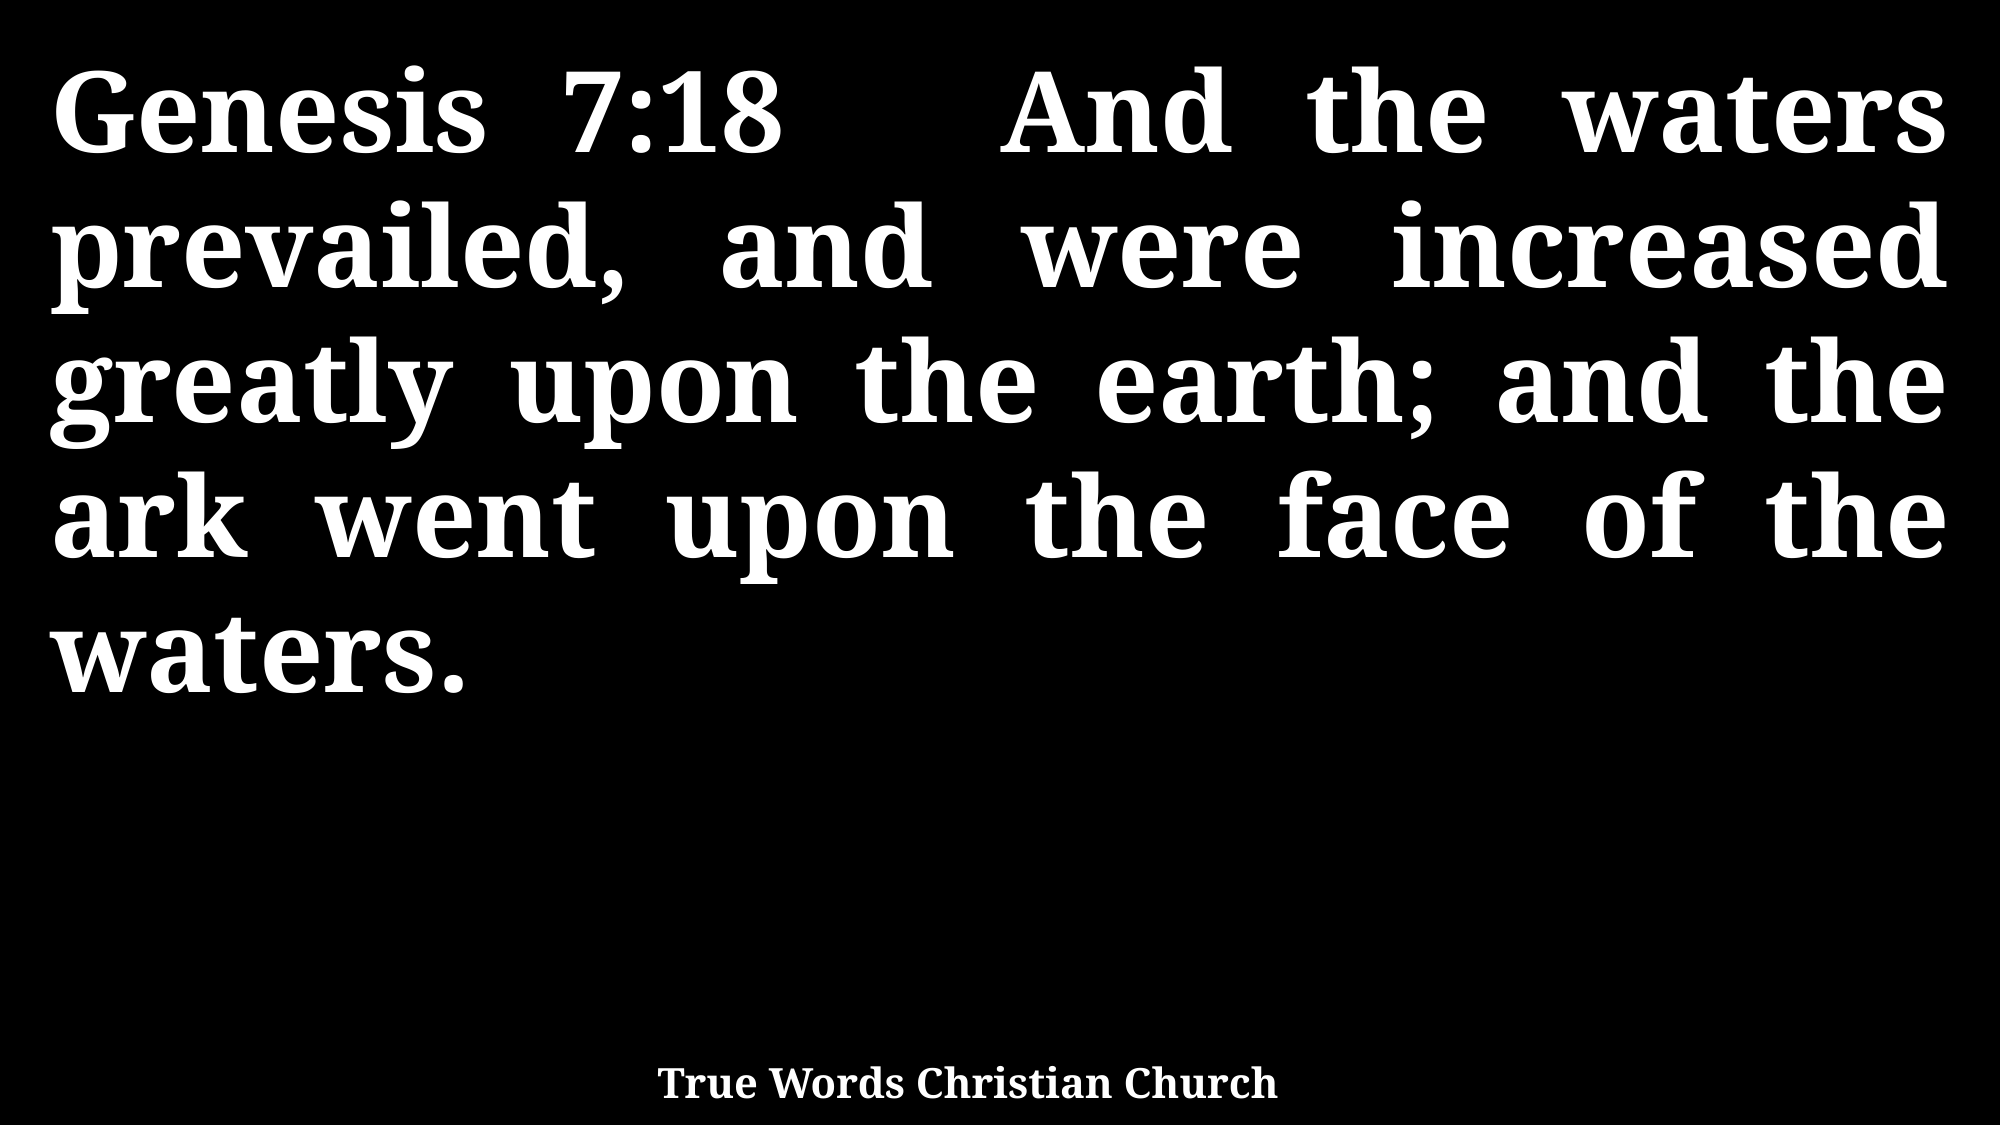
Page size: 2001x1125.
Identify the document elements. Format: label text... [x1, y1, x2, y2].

text_box True Words Christian Church [642, 1049, 1294, 1114]
text_box Genesis 7:18 And the waters prevailed, and were increased greatly upon the earth; and the ark went upon the face of the waters. [35, 32, 1965, 722]
